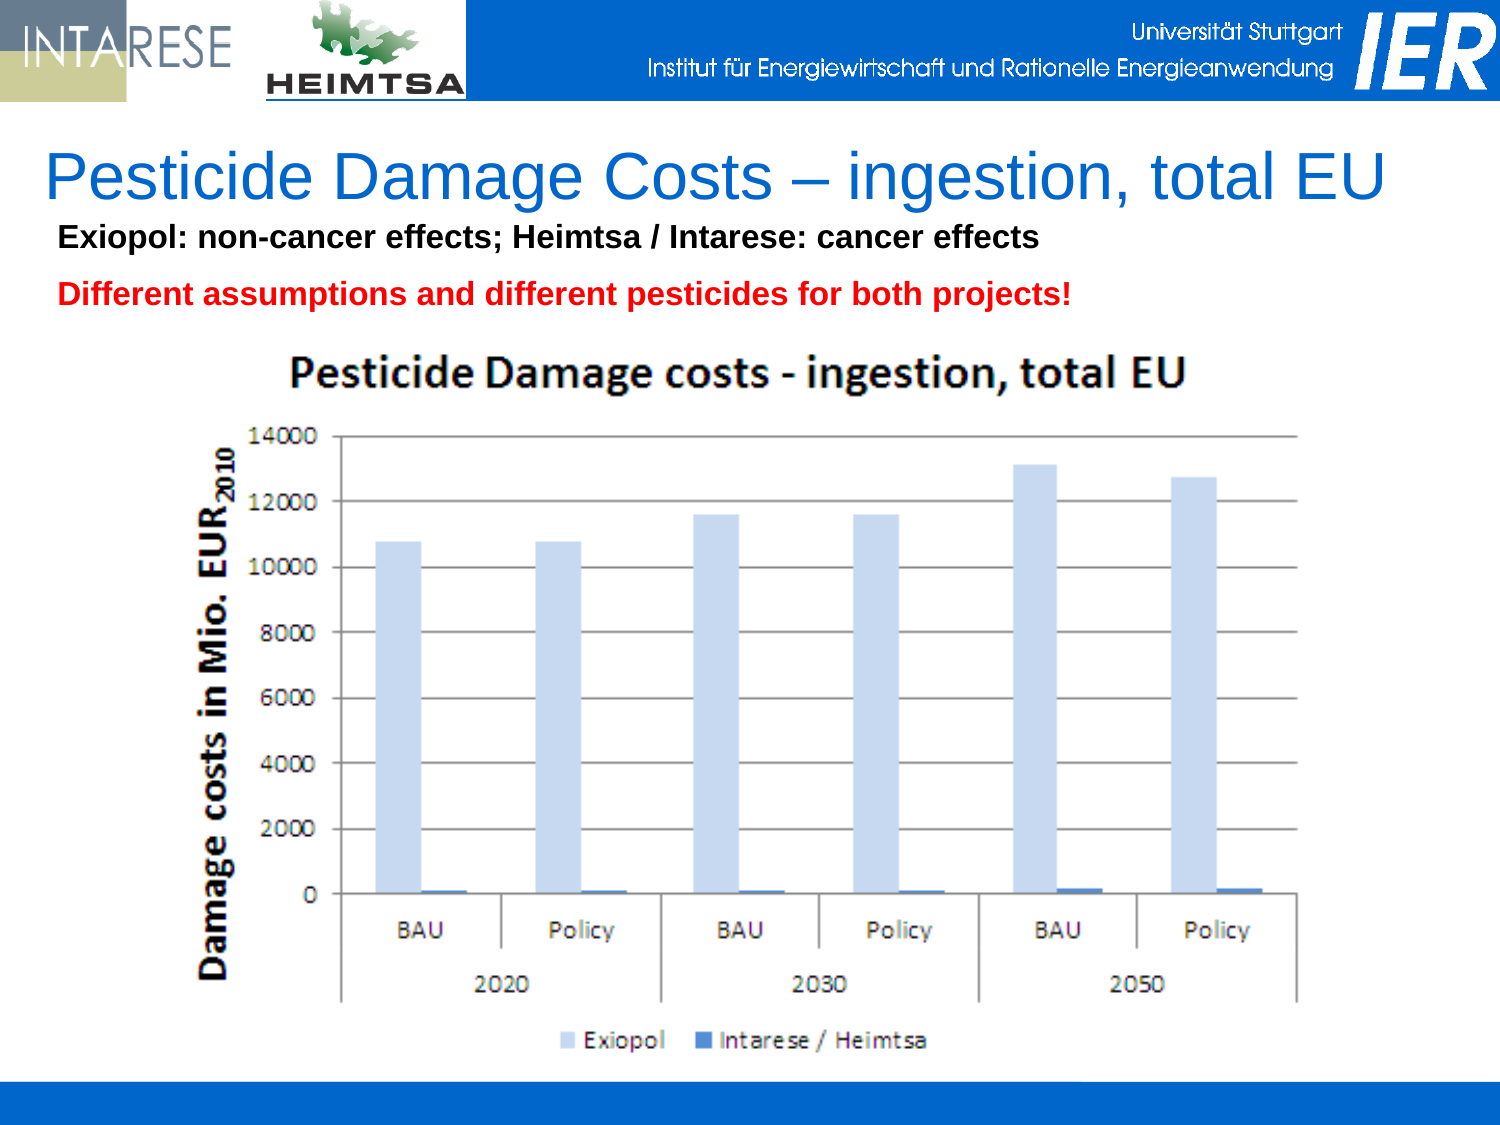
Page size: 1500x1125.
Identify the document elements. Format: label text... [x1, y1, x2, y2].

picture [0, 0, 1500, 102]
text_box Exiopol: non-cancer effects; Heimtsa / Intarese: cancer effects Different assumptions and different pesticides for both projects! [42, 208, 1451, 315]
picture [157, 325, 1318, 1079]
title Pesticide Damage Costs – ingestion, total EU [29, 113, 1412, 232]
